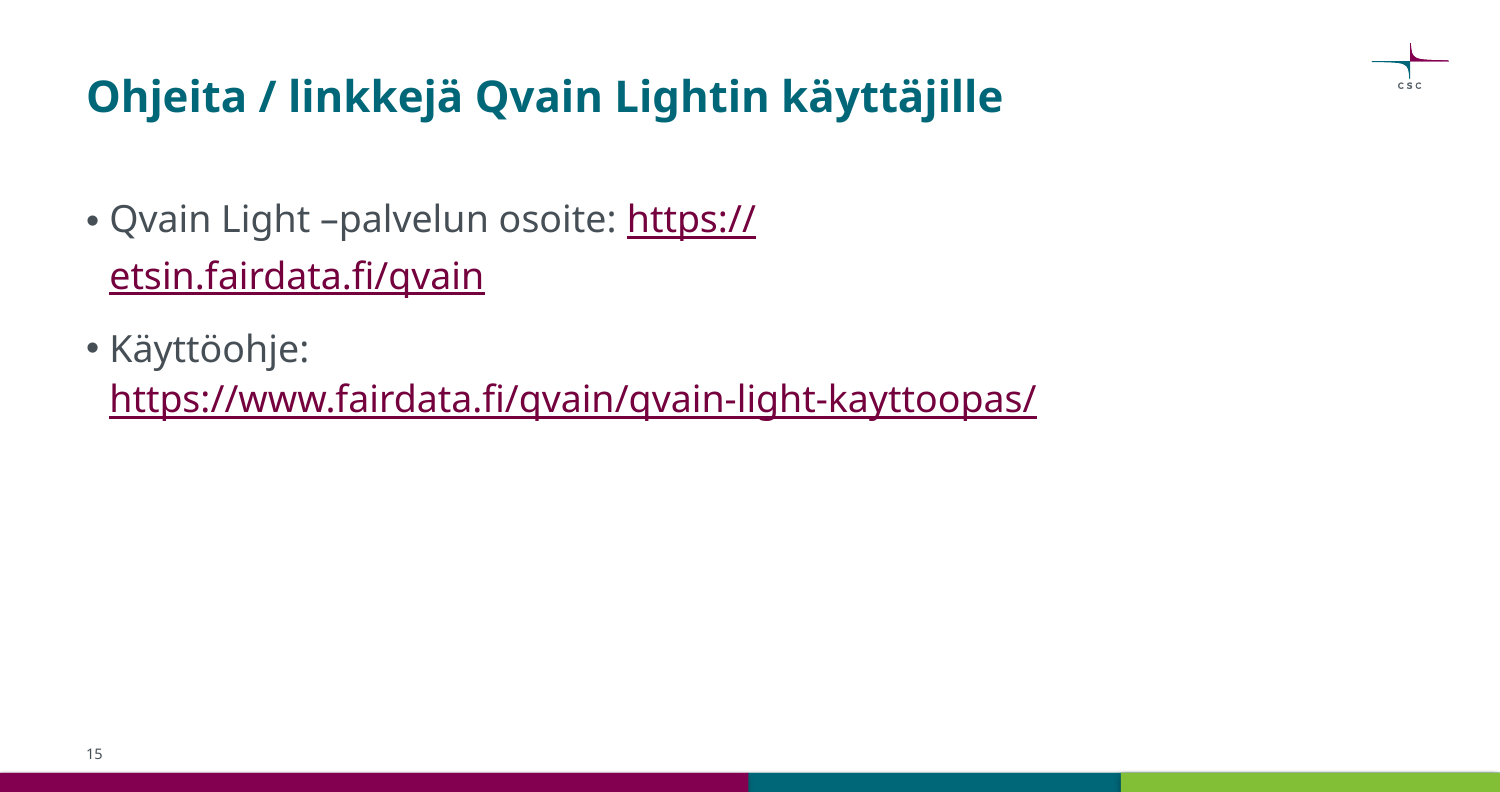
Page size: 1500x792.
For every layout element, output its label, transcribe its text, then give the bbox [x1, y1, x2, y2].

slide_number 15 [75, 736, 181, 773]
list Qvain Light –palvelun osoite: https://etsin.fairdata.fi/qvain Käyttöohje: https://www.fairdata.fi/qvain/qvain-light-kayttoopas/ [75, 184, 1087, 708]
title Ohjeita / linkkejä Qvain Lightin käyttäjille [75, 28, 1345, 161]
